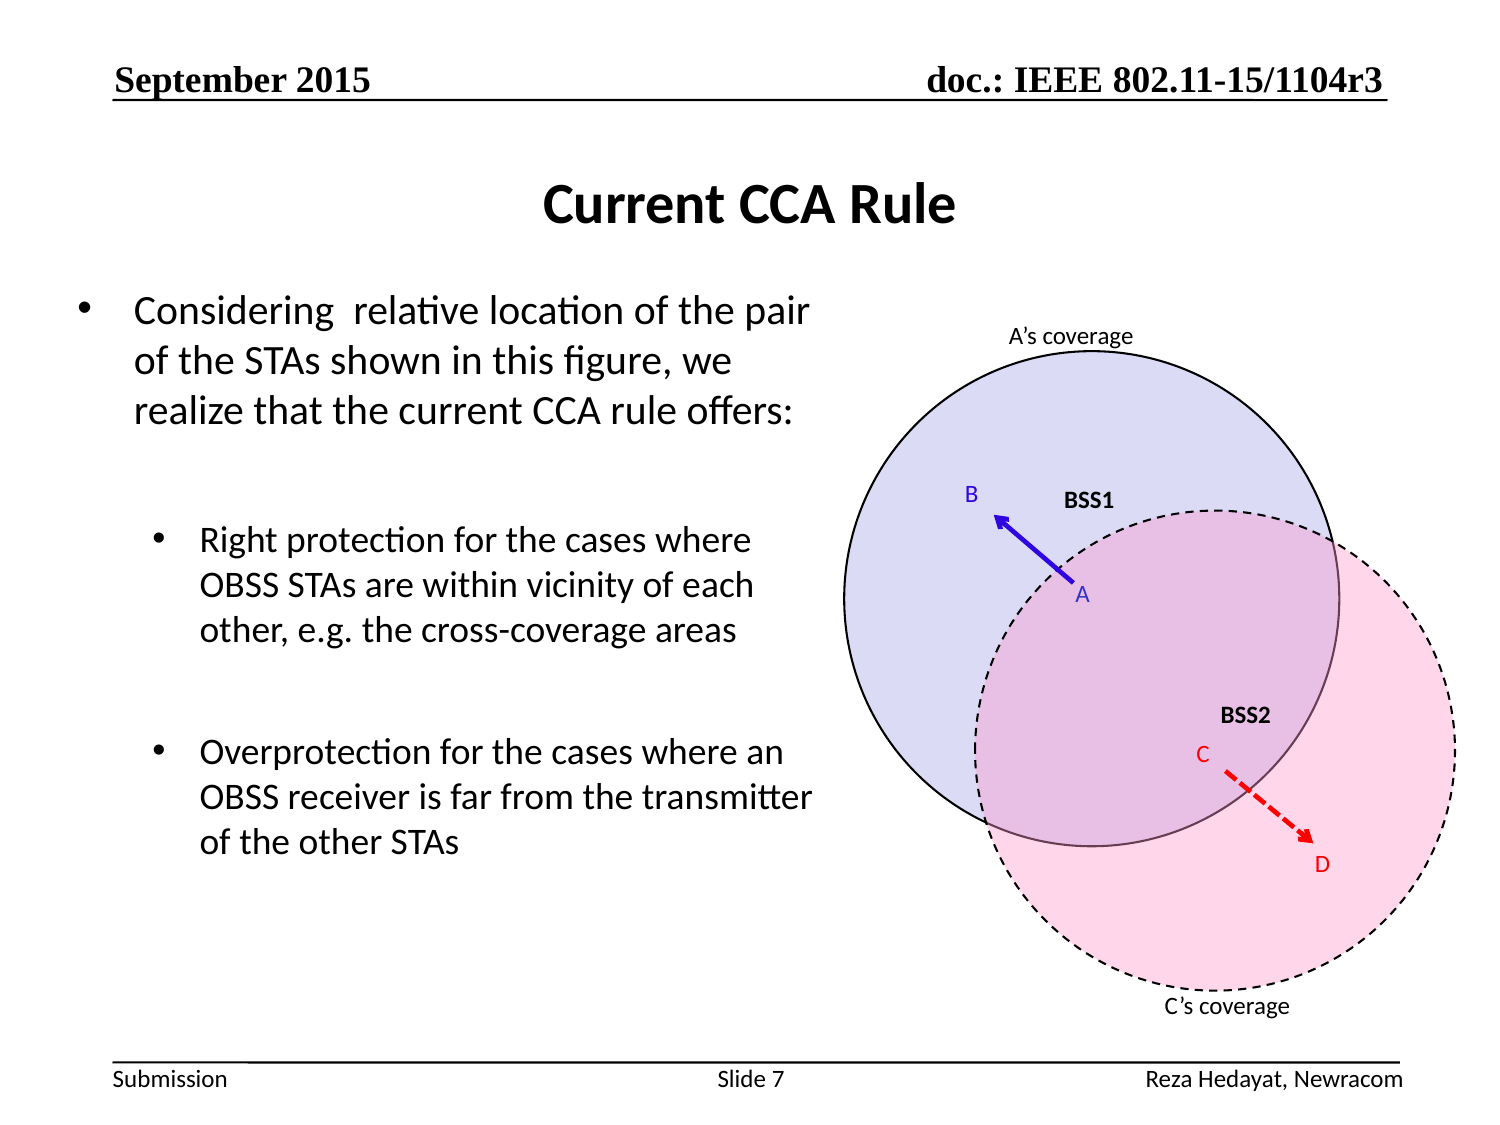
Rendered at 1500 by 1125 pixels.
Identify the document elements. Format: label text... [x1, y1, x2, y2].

text_box D [1299, 840, 1388, 886]
slide_number Slide 7 [599, 1061, 903, 1093]
list Considering relative location of the pair of the STAs shown in this figure, we realize that the current CCA rule offers: Right protection for the cases where OBSS STAs are within vicinity of each other, e.g. the cross-coverage areas Overprotection for the cases where an OBSS receiver is far from the transmitter of the other STAs [62, 274, 845, 1026]
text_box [993, 515, 1074, 584]
text_box A’s coverage [994, 312, 1187, 358]
text_box [845, 358, 1333, 823]
text_box C’s coverage [1149, 982, 1342, 1028]
title Current CCA Rule [112, 112, 1388, 288]
text_box Reza Hedayat, Newracom [1145, 1062, 1405, 1093]
text_box B [950, 470, 1038, 515]
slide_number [114, 54, 374, 101]
text_box BSS1 [1049, 475, 1130, 521]
text_box A [1060, 570, 1150, 615]
text_box C [1181, 729, 1270, 775]
text_box [975, 510, 1456, 982]
text_box BSS2 [1205, 691, 1286, 737]
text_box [1225, 770, 1314, 844]
